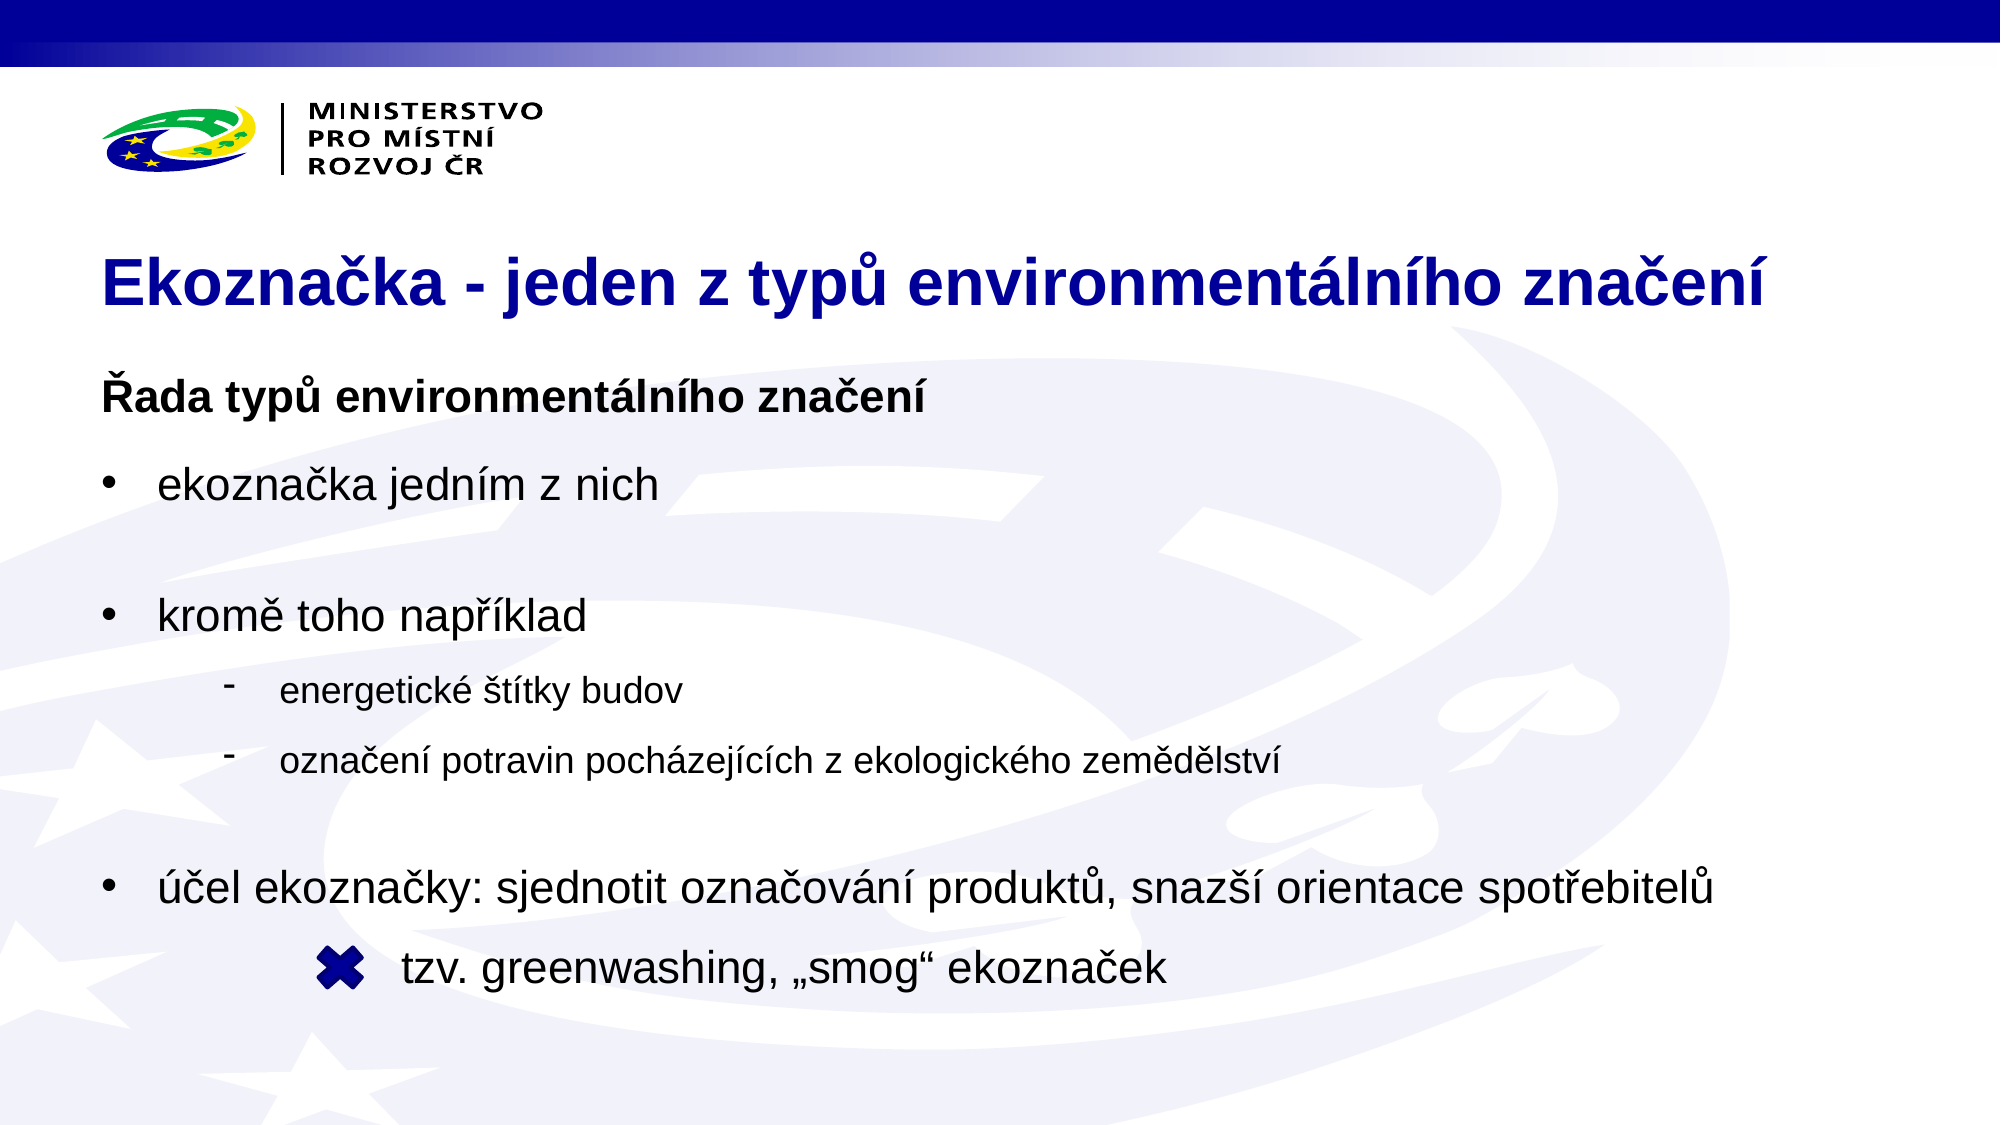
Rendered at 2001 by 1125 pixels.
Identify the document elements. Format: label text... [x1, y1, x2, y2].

list Řada typů environmentálního značení ekoznačka jedním z nich kromě toho například energetické štítky budov označení potravin pocházejících z ekologického zemědělství účel ekoznačky: sjednotit označování produktů, snazší orientace spotřebitelů tzv. greenwashing, „smog“ ekoznaček [86, 358, 1900, 1099]
title Ekoznačka - jeden z typů environmentálního značení [86, 231, 1900, 315]
text_box [316, 945, 364, 990]
